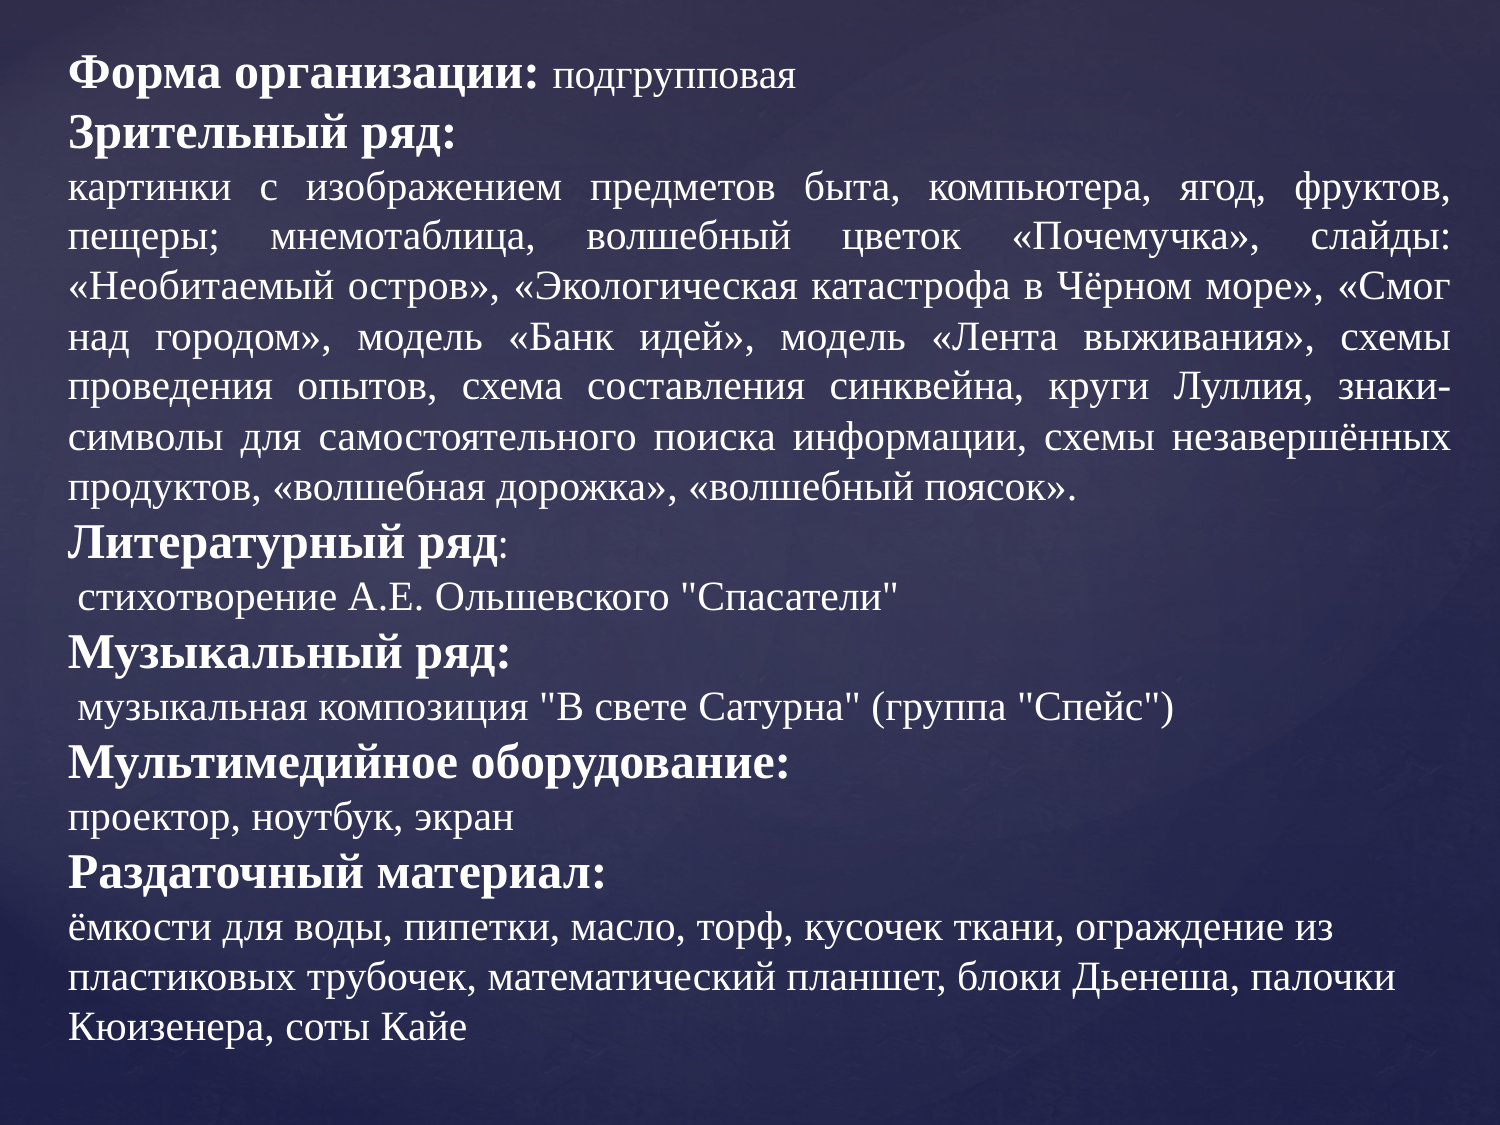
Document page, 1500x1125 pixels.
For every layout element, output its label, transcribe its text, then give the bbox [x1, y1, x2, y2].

text_box Форма организации: подгрупповая Зрительный ряд: картинки с изображением предметов быта, компьютера, ягод, фруктов, пещеры; мнемотаблица, волшебный цветок «Почемучка», слайды: «Необитаемый остров», «Экологическая катастрофа в Чёрном море», «Смог над городом», модель «Банк идей», модель «Лента выживания», схемы проведения опытов, схема составления синквейна, круги Луллия, знаки-символы для самостоятельного поиска информации, схемы незавершённых продуктов, «волшебная дорожка», «волшебный поясок». Литературный ряд: стихотворение А.Е. Ольшевского "Спасатели" Музыкальный ряд: музыкальная композиция "В свете Сатурна" (группа "Спейс") Мультимедийное оборудование: проектор, ноутбук, экран Раздаточный материал: ёмкости для воды, пипетки, масло, торф, кусочек ткани, ограждение из пластиковых трубочек, математический планшет, блоки Дьенеша, палочки Кюизенера, соты Кайе [53, 30, 1467, 1056]
